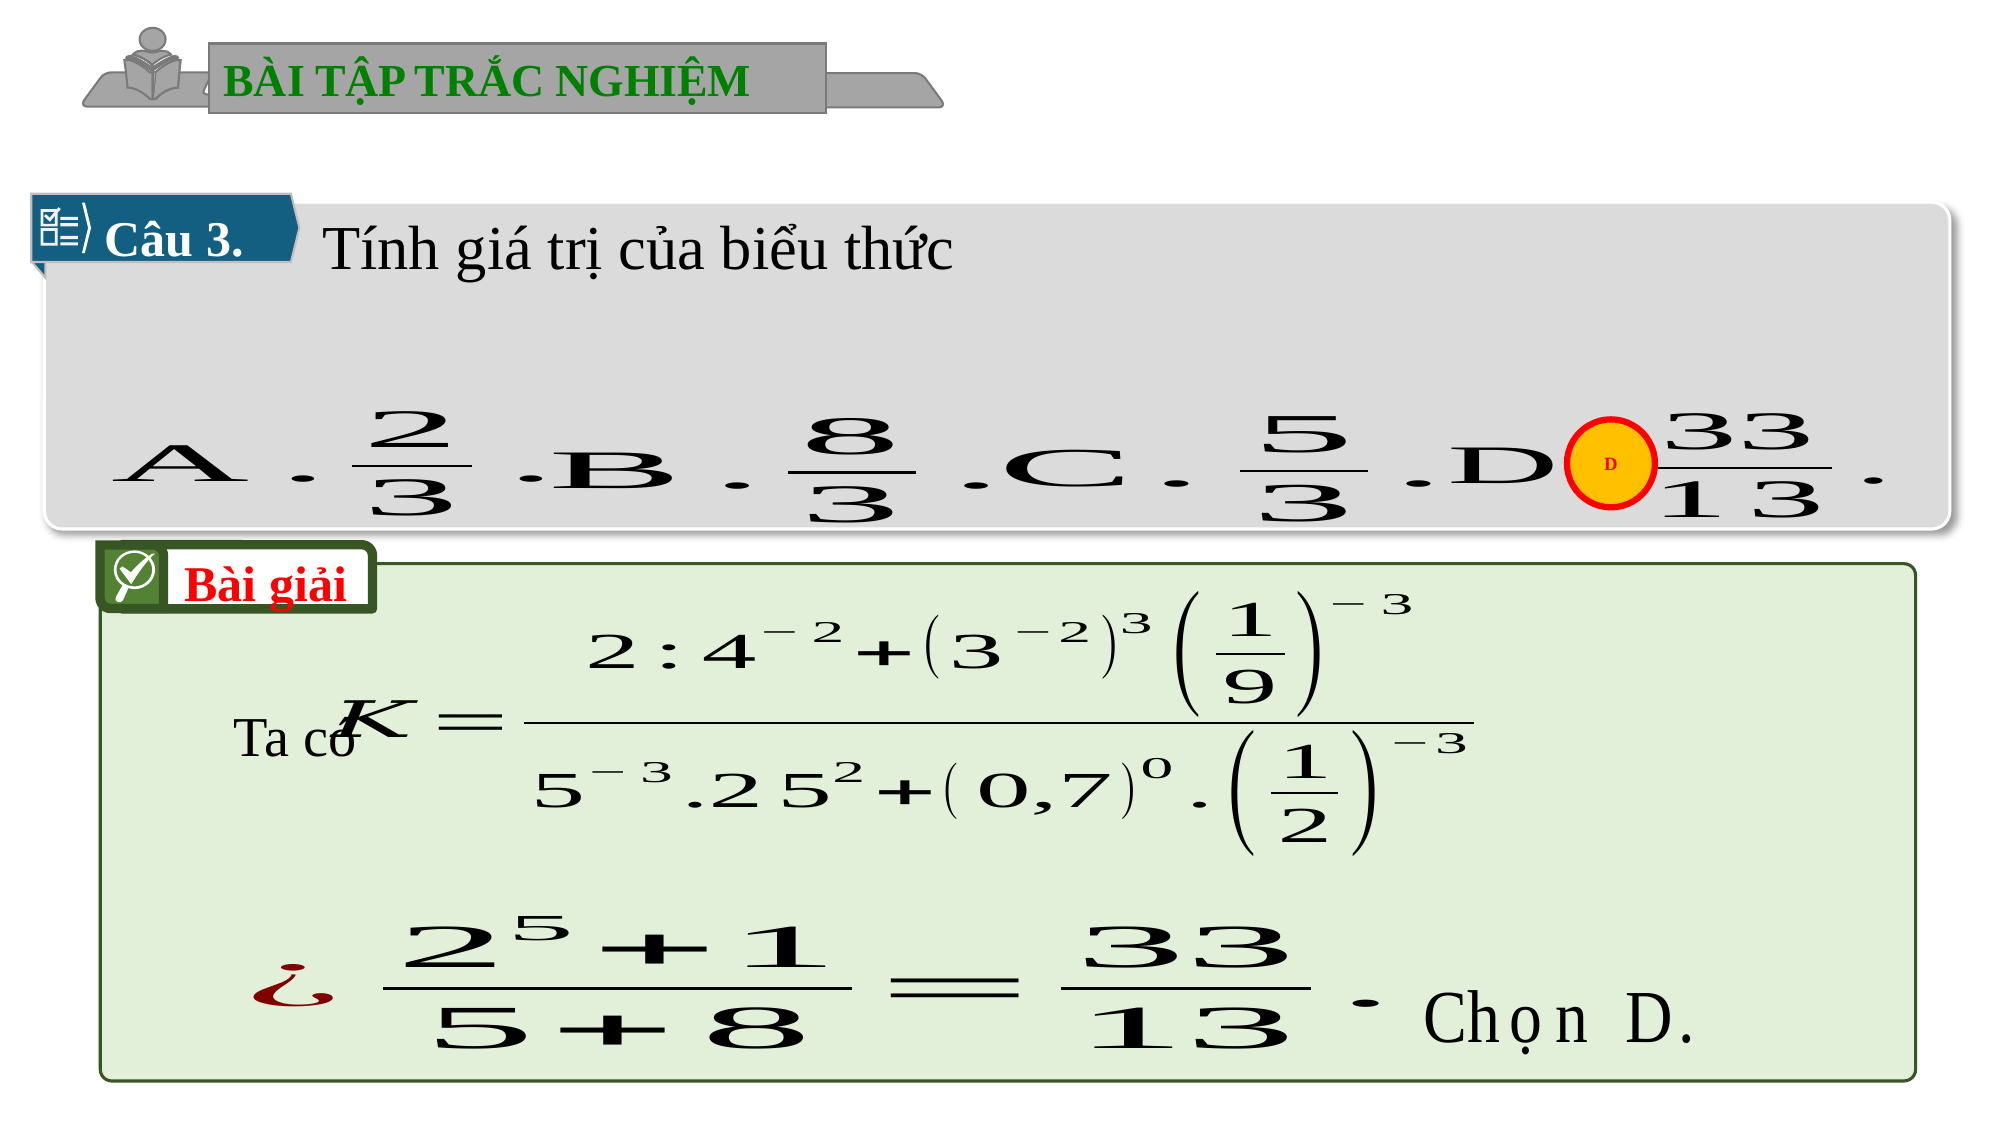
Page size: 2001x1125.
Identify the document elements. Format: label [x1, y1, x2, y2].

text_box [81, 27, 945, 170]
text_box [31, 193, 1950, 529]
text_box [99, 544, 1916, 1081]
